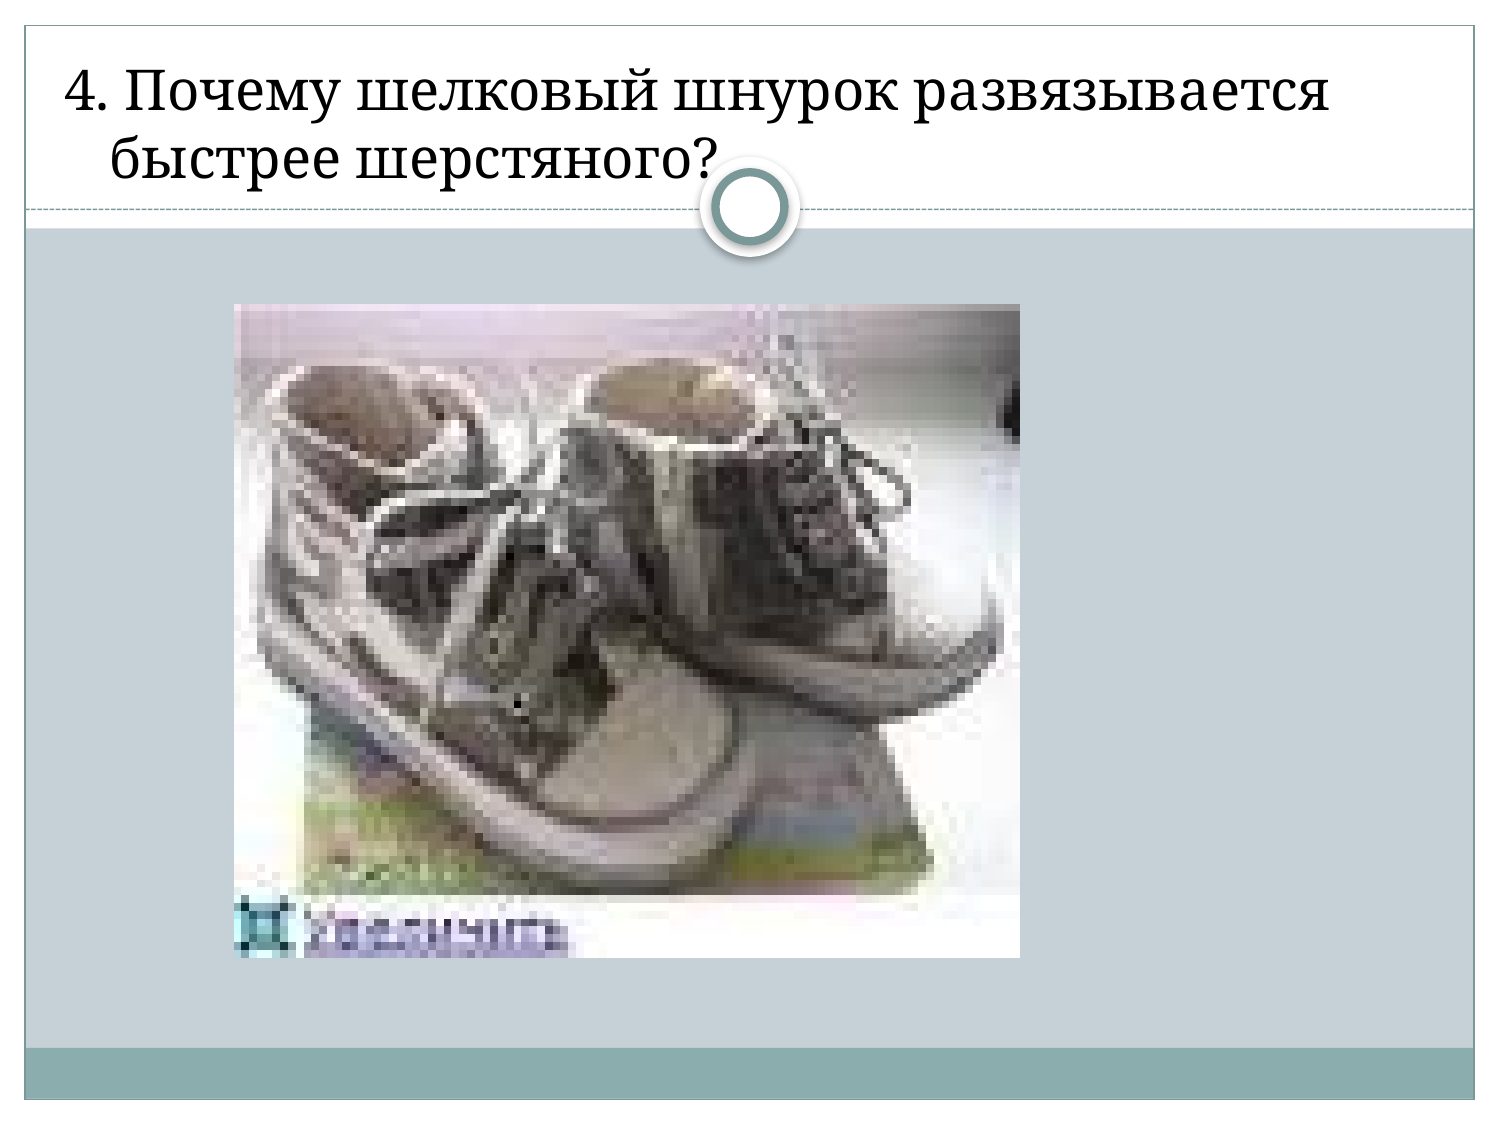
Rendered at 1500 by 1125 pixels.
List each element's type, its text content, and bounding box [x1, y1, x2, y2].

list 4. Почему шелковый шнурок развязывается быстрее шерстяного? [49, 46, 1445, 1001]
picture [234, 304, 1020, 958]
